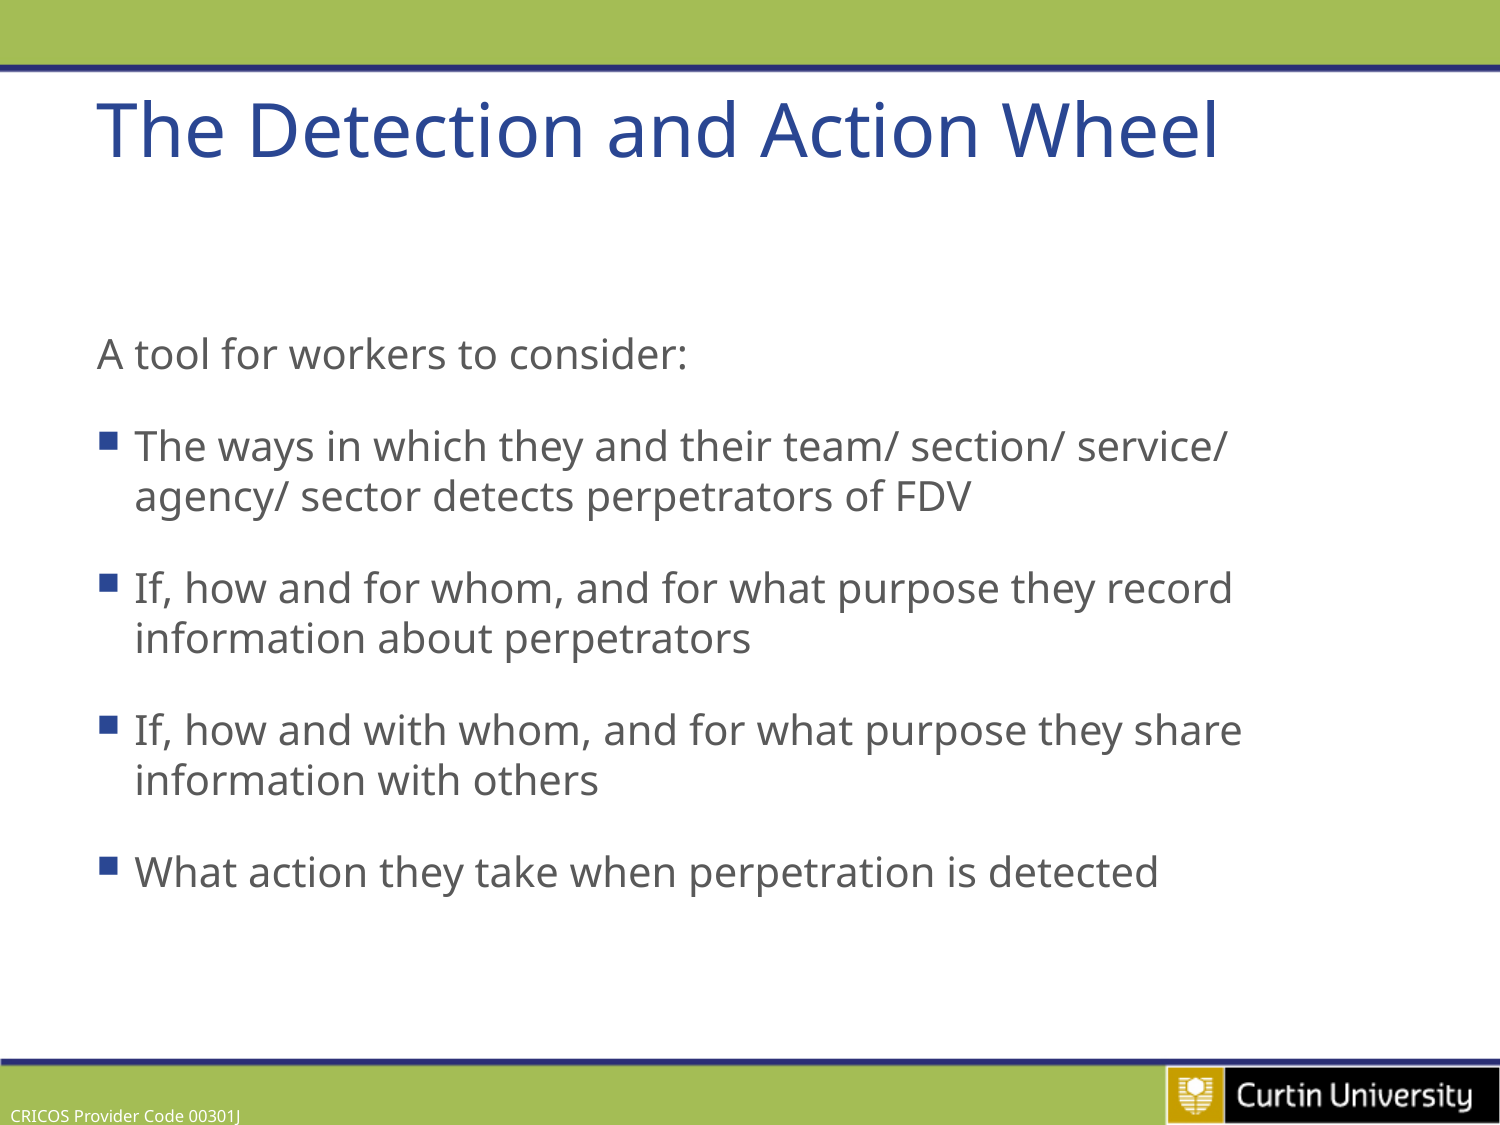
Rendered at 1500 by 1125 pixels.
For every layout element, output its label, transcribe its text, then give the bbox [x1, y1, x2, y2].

title The Detection and Action Wheel [81, 75, 1322, 184]
picture [0, 0, 1500, 1125]
list A tool for workers to consider: The ways in which they and their team/ section/ service/ agency/ sector detects perpetrators of FDV If, how and for whom, and for what purpose they record information about perpetrators If, how and with whom, and for what purpose they share information with others What action they take when perpetration is detected [81, 229, 1322, 910]
